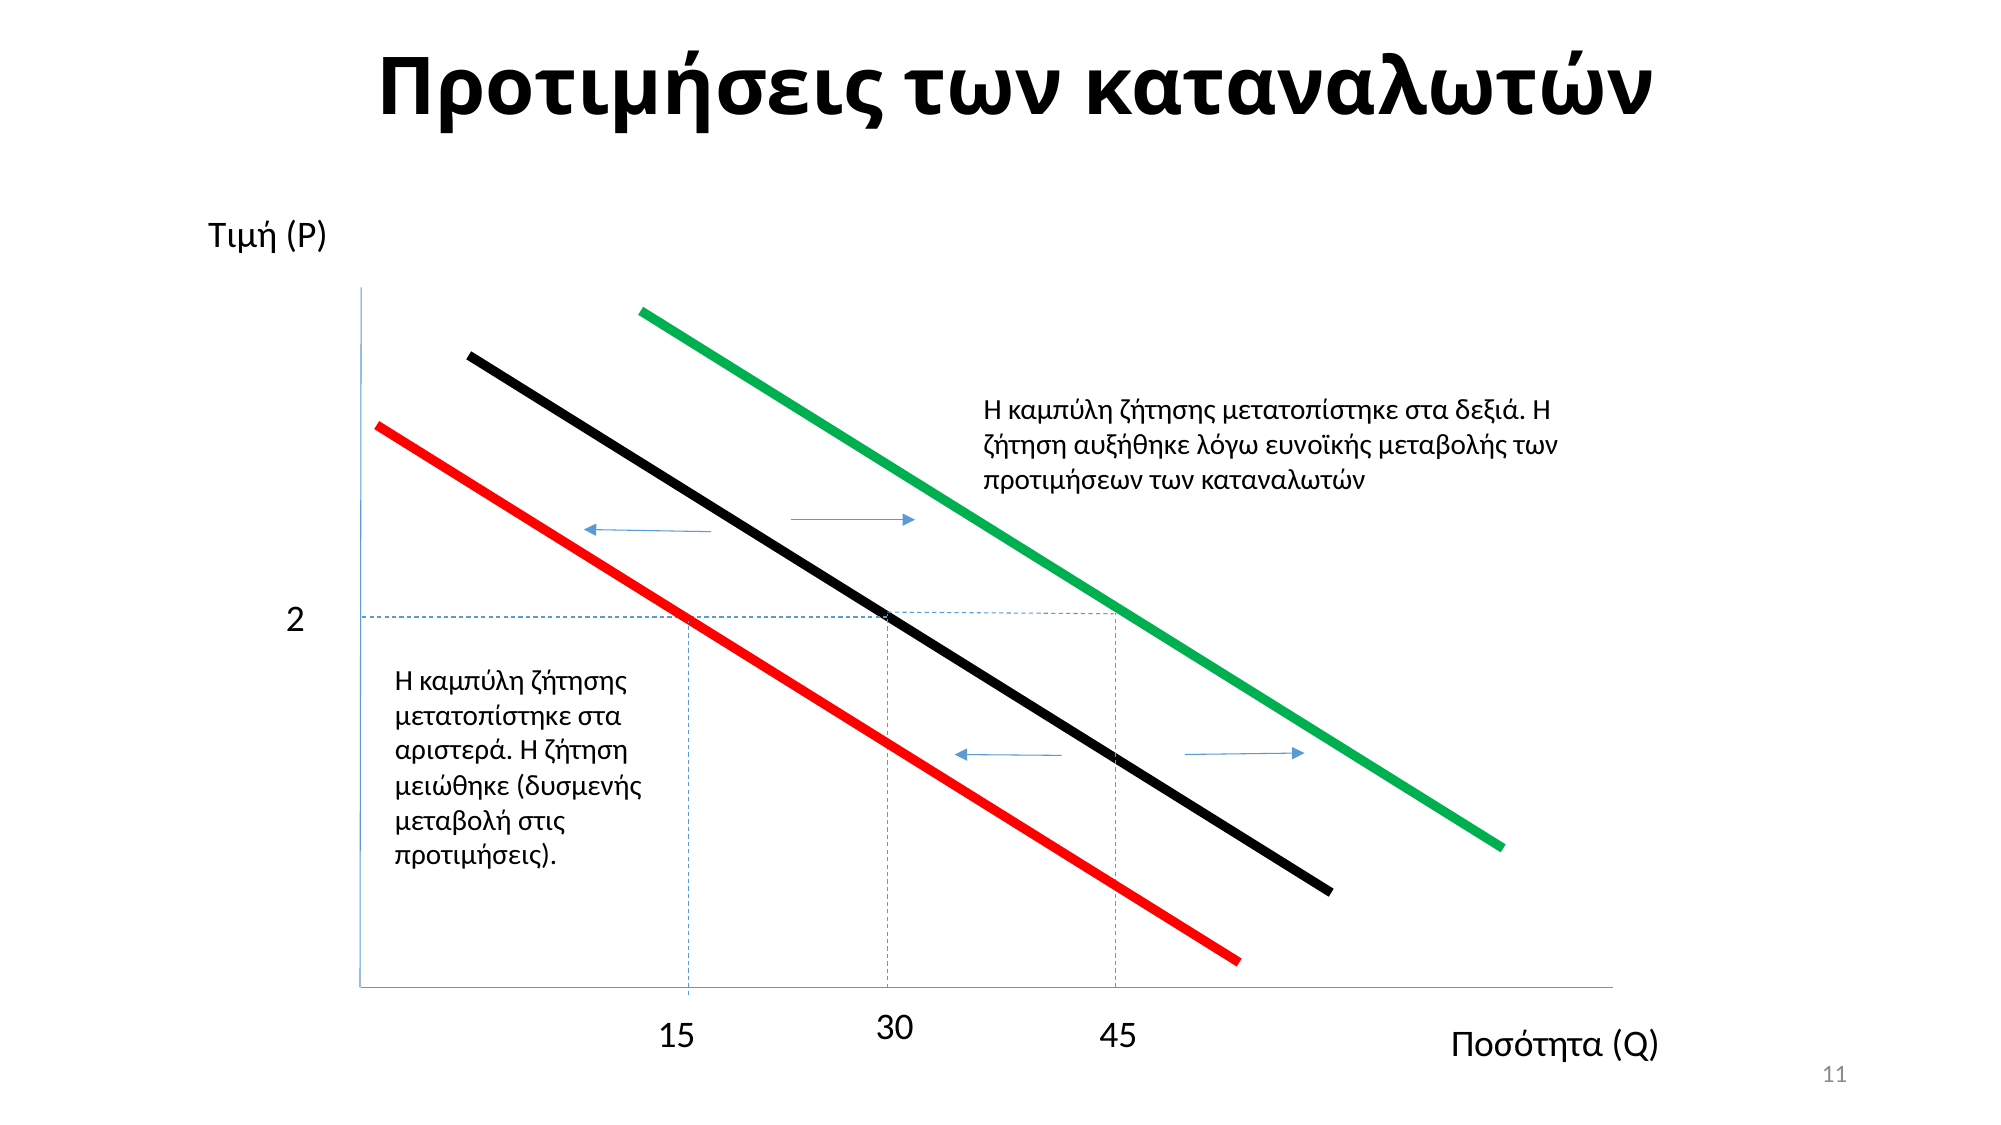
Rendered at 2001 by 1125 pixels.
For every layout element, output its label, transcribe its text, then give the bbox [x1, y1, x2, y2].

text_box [1240, 849, 1332, 893]
text_box 45 [1084, 1002, 1153, 1063]
text_box Η καμπύλη ζήτησης μετατοπίστηκε στα δεξιά. Η ζήτηση αυξήθηκε λόγω ευνοϊκής μεταβολής των προτιμήσεων των καταναλωτών [1504, 383, 1575, 503]
text_box Τιμή (P) [193, 202, 363, 262]
text_box Ποσότητα (Q) [1436, 1012, 1697, 1072]
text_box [640, 310, 1504, 849]
title Προτιμήσεις των καταναλωτών [353, 37, 1680, 141]
text_box 15 [642, 1002, 711, 1062]
text_box 30 [860, 994, 929, 1055]
slide_number 11 [1412, 1042, 1863, 1103]
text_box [376, 424, 1240, 963]
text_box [468, 355, 640, 424]
text_box 2 [271, 586, 320, 647]
